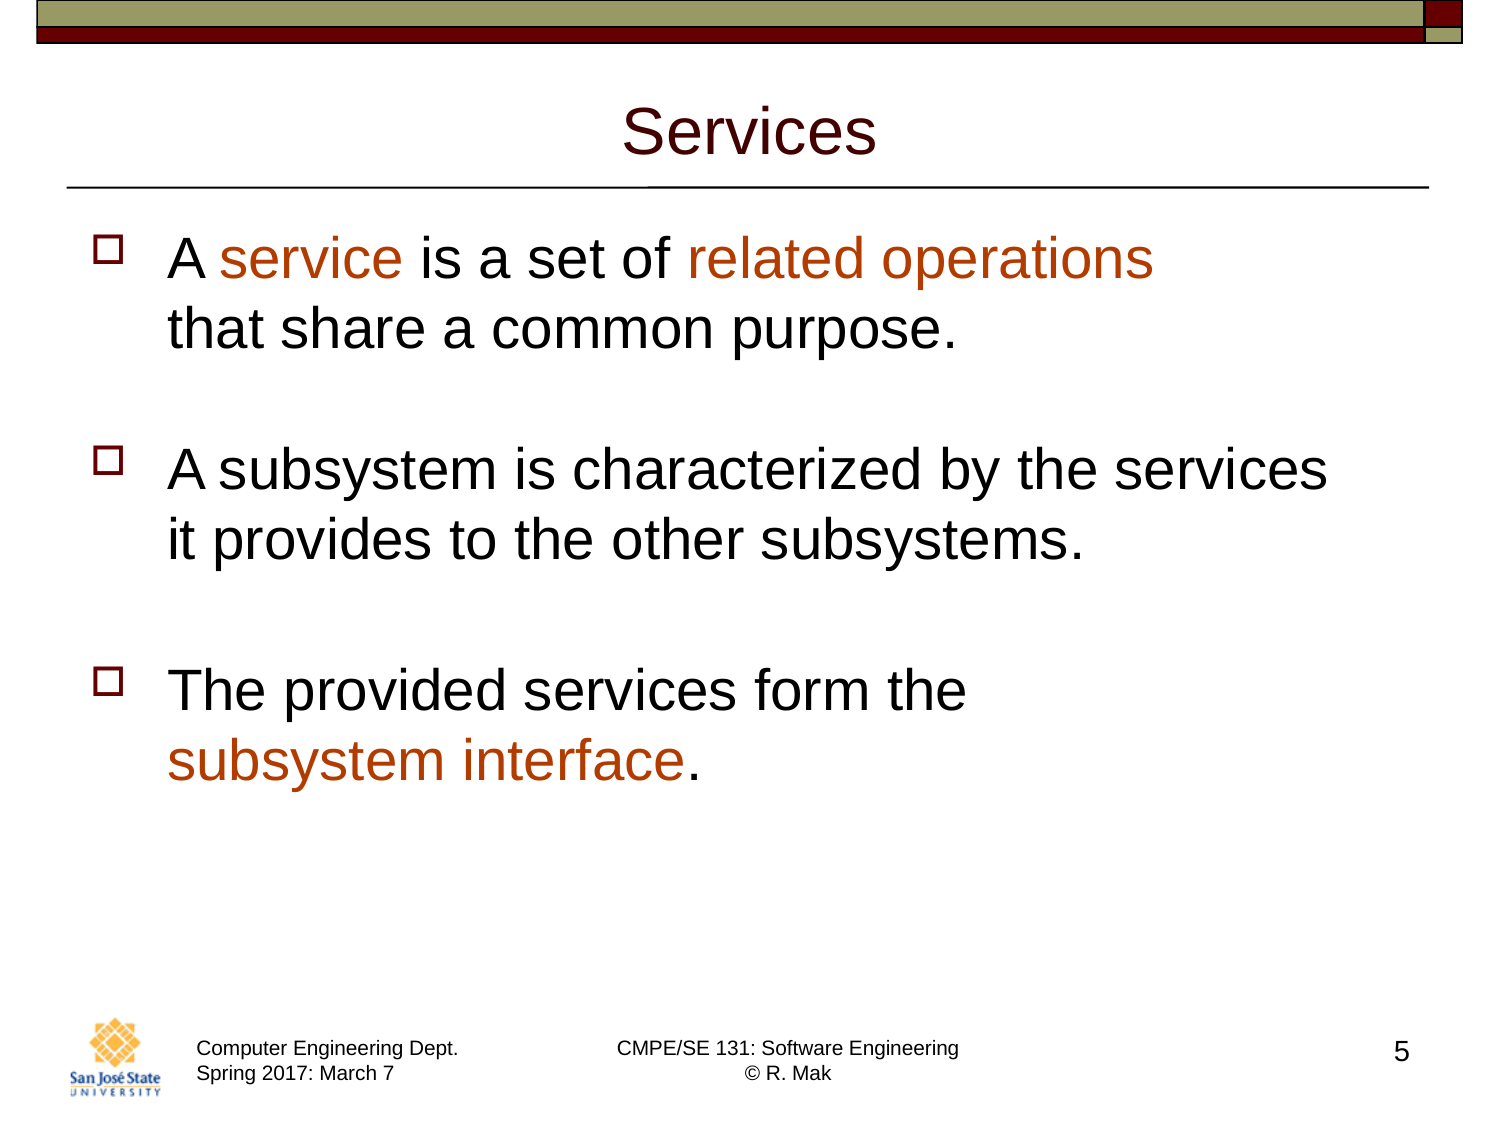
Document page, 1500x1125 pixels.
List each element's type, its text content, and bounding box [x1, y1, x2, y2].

picture [60, 1012, 166, 1112]
list A service is a set of related operations that share a common purpose. A subsystem is characterized by the services it provides to the other subsystems. The provided services form the subsystem interface. [75, 212, 1425, 1006]
slide_number 5 [1112, 1025, 1425, 1100]
title Services [75, 67, 1425, 175]
